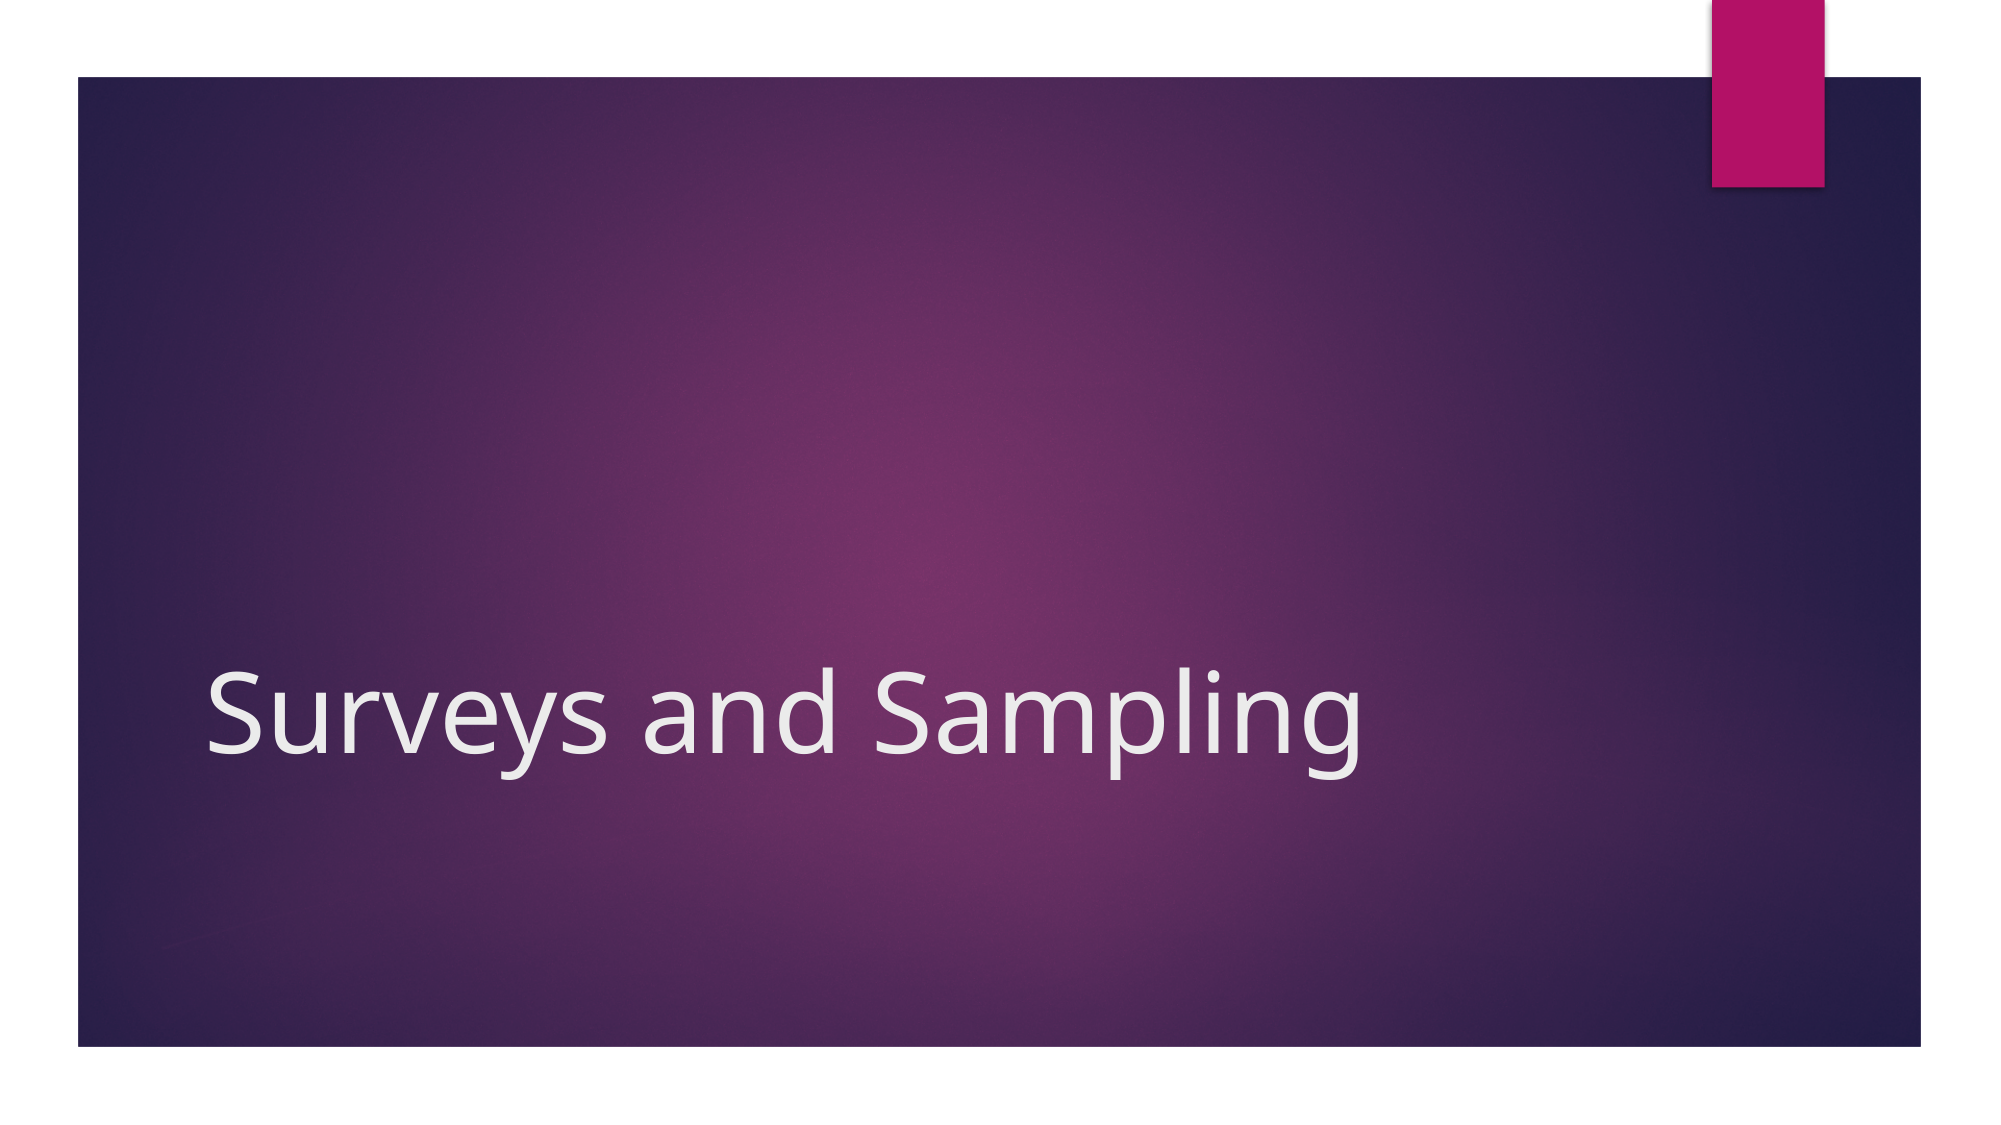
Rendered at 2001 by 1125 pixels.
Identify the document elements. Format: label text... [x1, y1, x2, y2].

title Surveys and Sampling [189, 344, 1638, 784]
